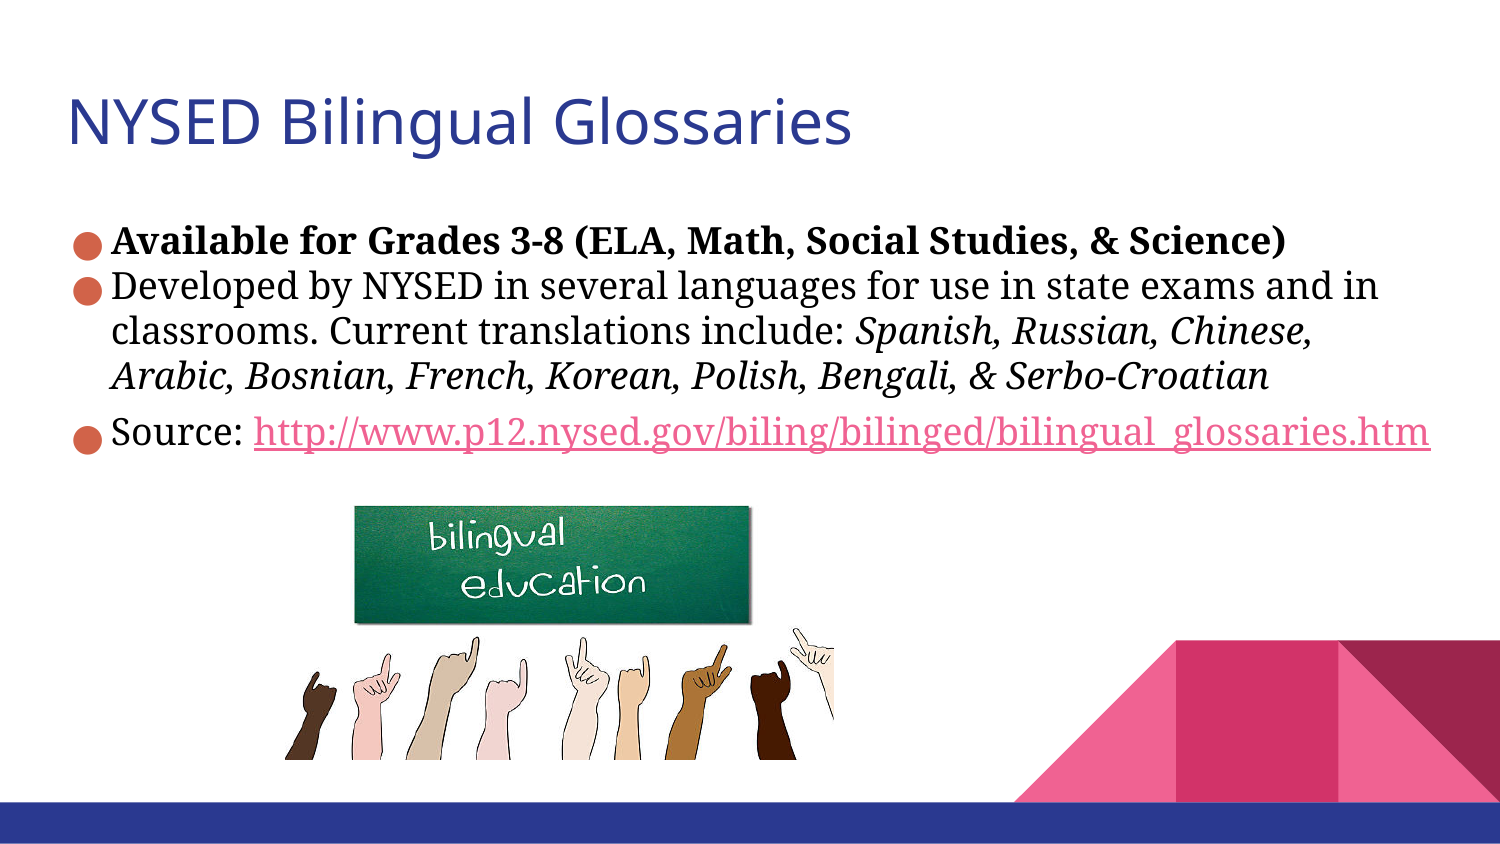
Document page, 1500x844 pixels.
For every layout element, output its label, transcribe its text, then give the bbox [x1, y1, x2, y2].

title NYSED Bilingual Glossaries [51, 67, 1449, 167]
list Available for Grades 3-8 (ELA, Math, Social Studies, & Science) Developed by NYSED in several languages for use in state exams and in classrooms. Current translations include: Spanish, Russian, Chinese, Arabic, Bosnian, French, Korean, Polish, Bengali, & Serbo-Croatian Source: http://www.p12.nysed.gov/biling/bilinged/bilingual_glossaries.htm [51, 201, 1449, 750]
picture [285, 479, 834, 760]
